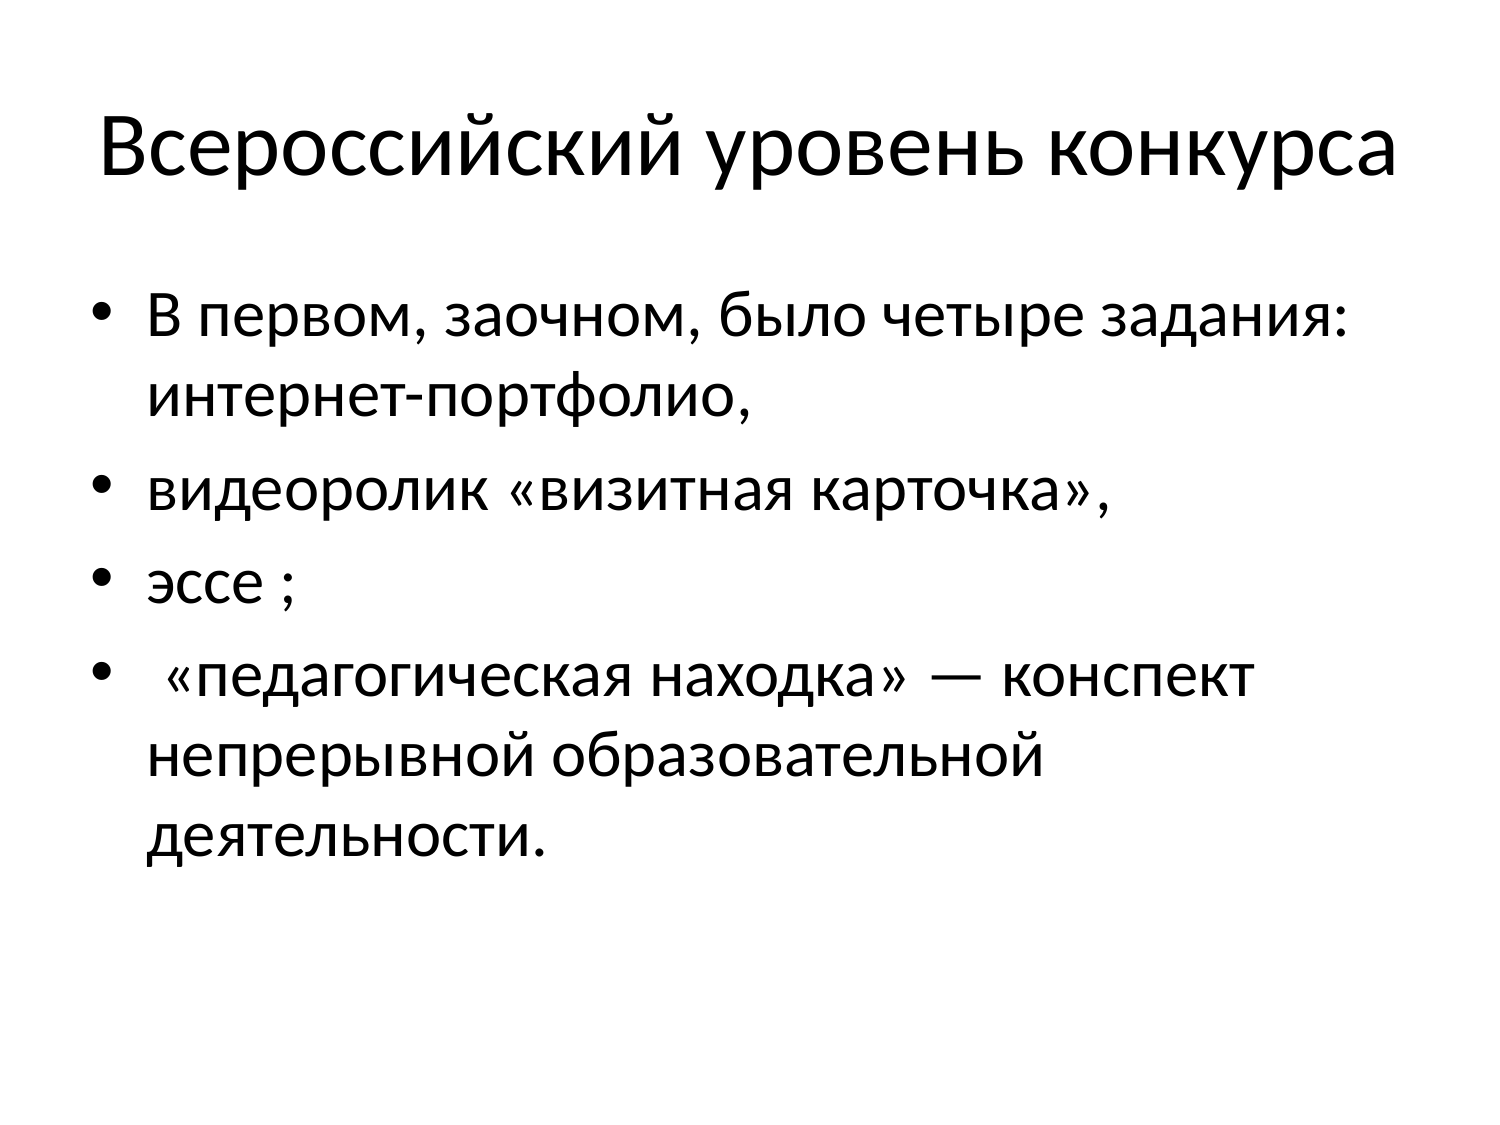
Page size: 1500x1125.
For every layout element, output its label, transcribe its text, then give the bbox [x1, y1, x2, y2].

title Всероссийский уровень конкурса [75, 45, 1425, 233]
list В первом, заочном, было четыре задания: интернет-портфолио, видеоролик «визитная карточка», эссе ; «педагогическая находка» — конспект непрерывной образовательной деятельности. [75, 262, 1425, 1005]
